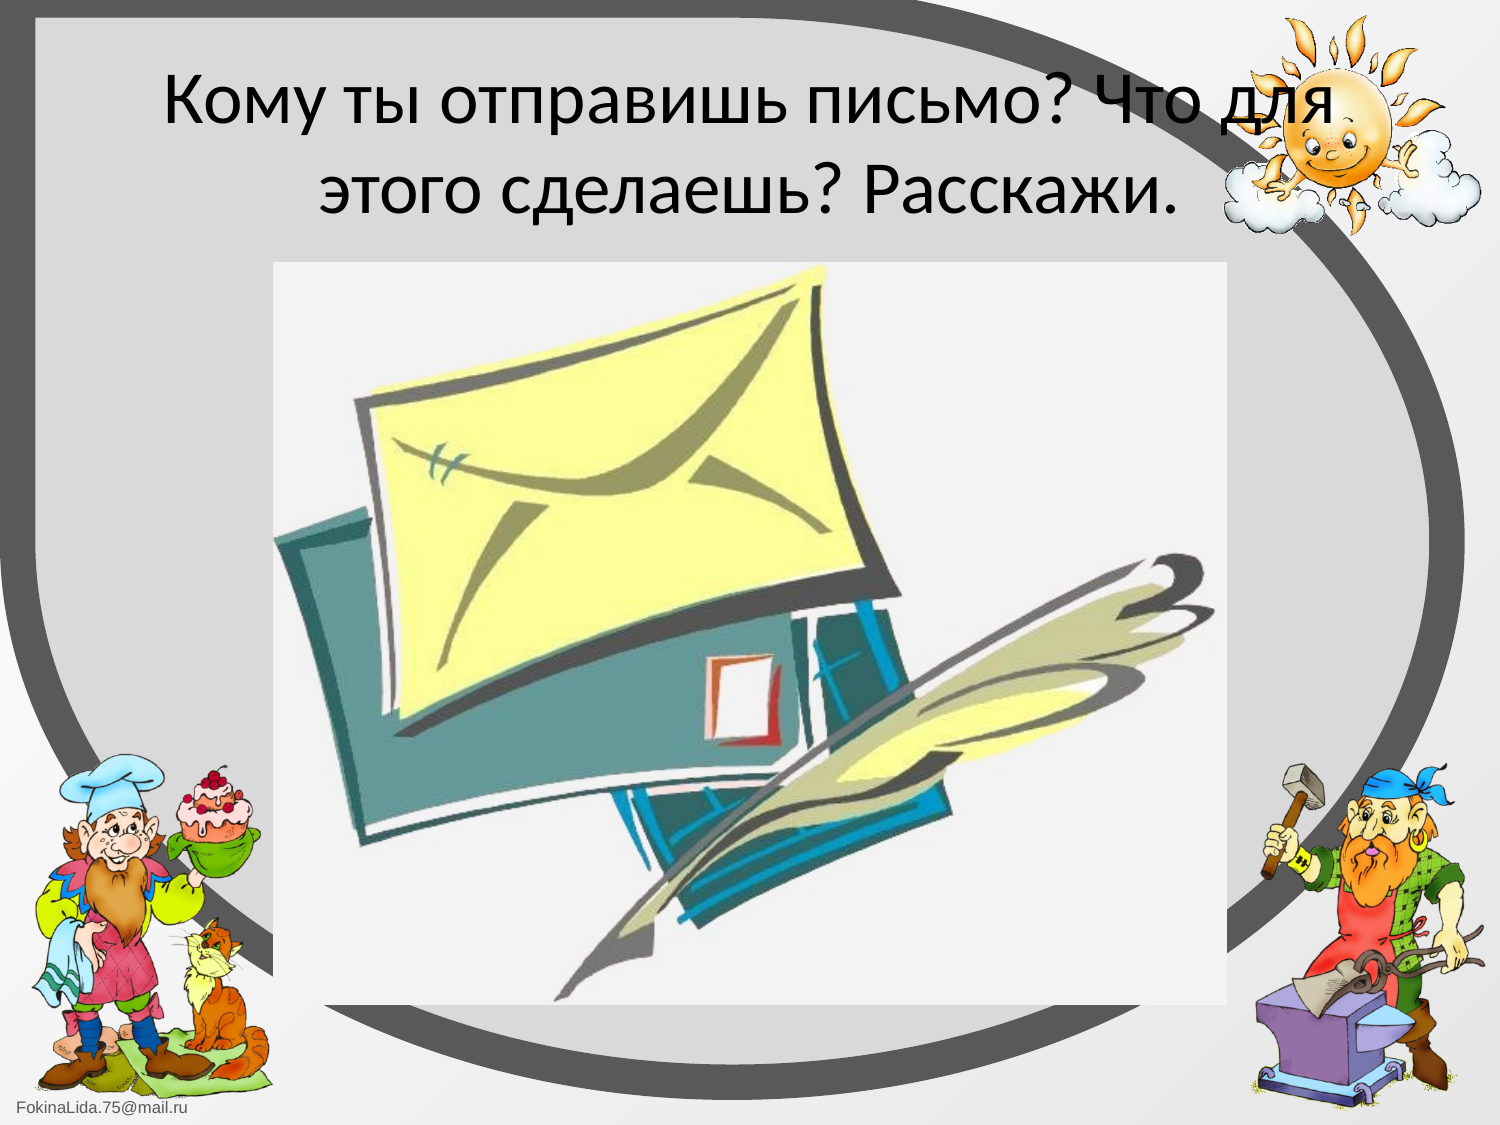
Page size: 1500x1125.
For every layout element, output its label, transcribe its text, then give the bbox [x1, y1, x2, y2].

title Кому ты отправишь письмо? Что для этого сделаешь? Расскажи. [74, 44, 1426, 233]
picture [1246, 763, 1488, 1113]
picture [1214, 0, 1500, 244]
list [273, 262, 1227, 1006]
picture [29, 751, 276, 1101]
